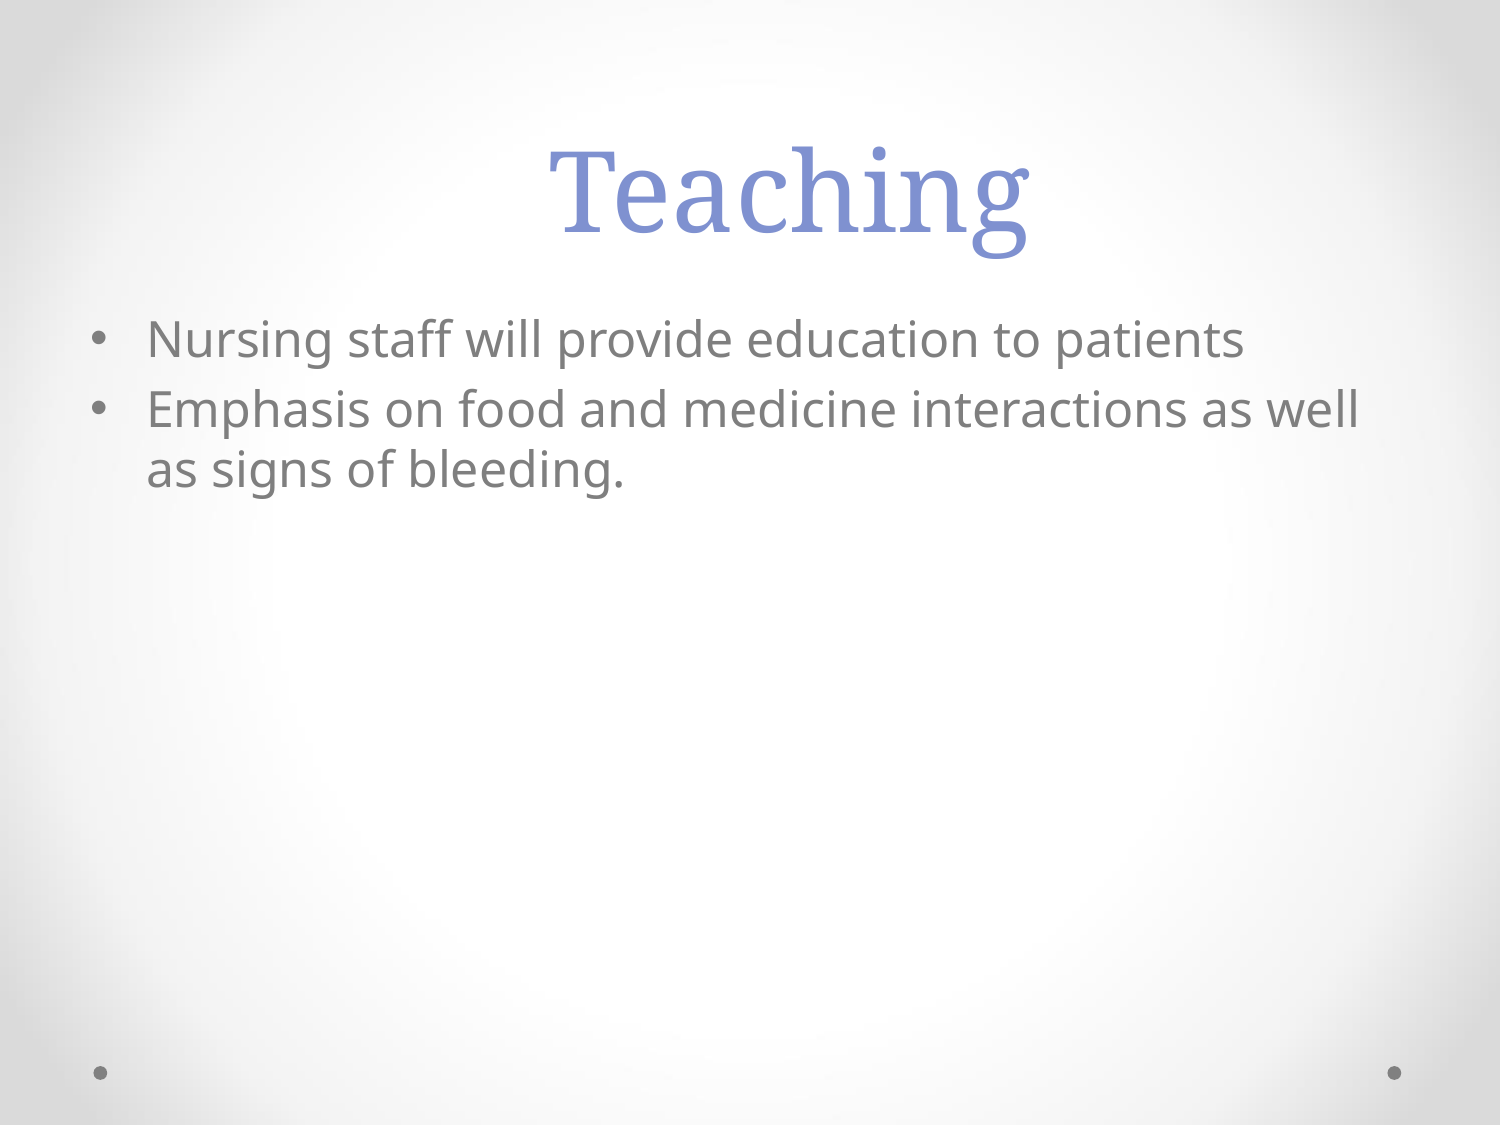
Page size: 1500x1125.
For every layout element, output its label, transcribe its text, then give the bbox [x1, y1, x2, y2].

list Nursing staff will provide education to patients Emphasis on food and medicine interactions as well as signs of bleeding. [75, 299, 1425, 1043]
picture [0, 0, 1500, 1125]
title Teaching [75, 0, 1425, 263]
